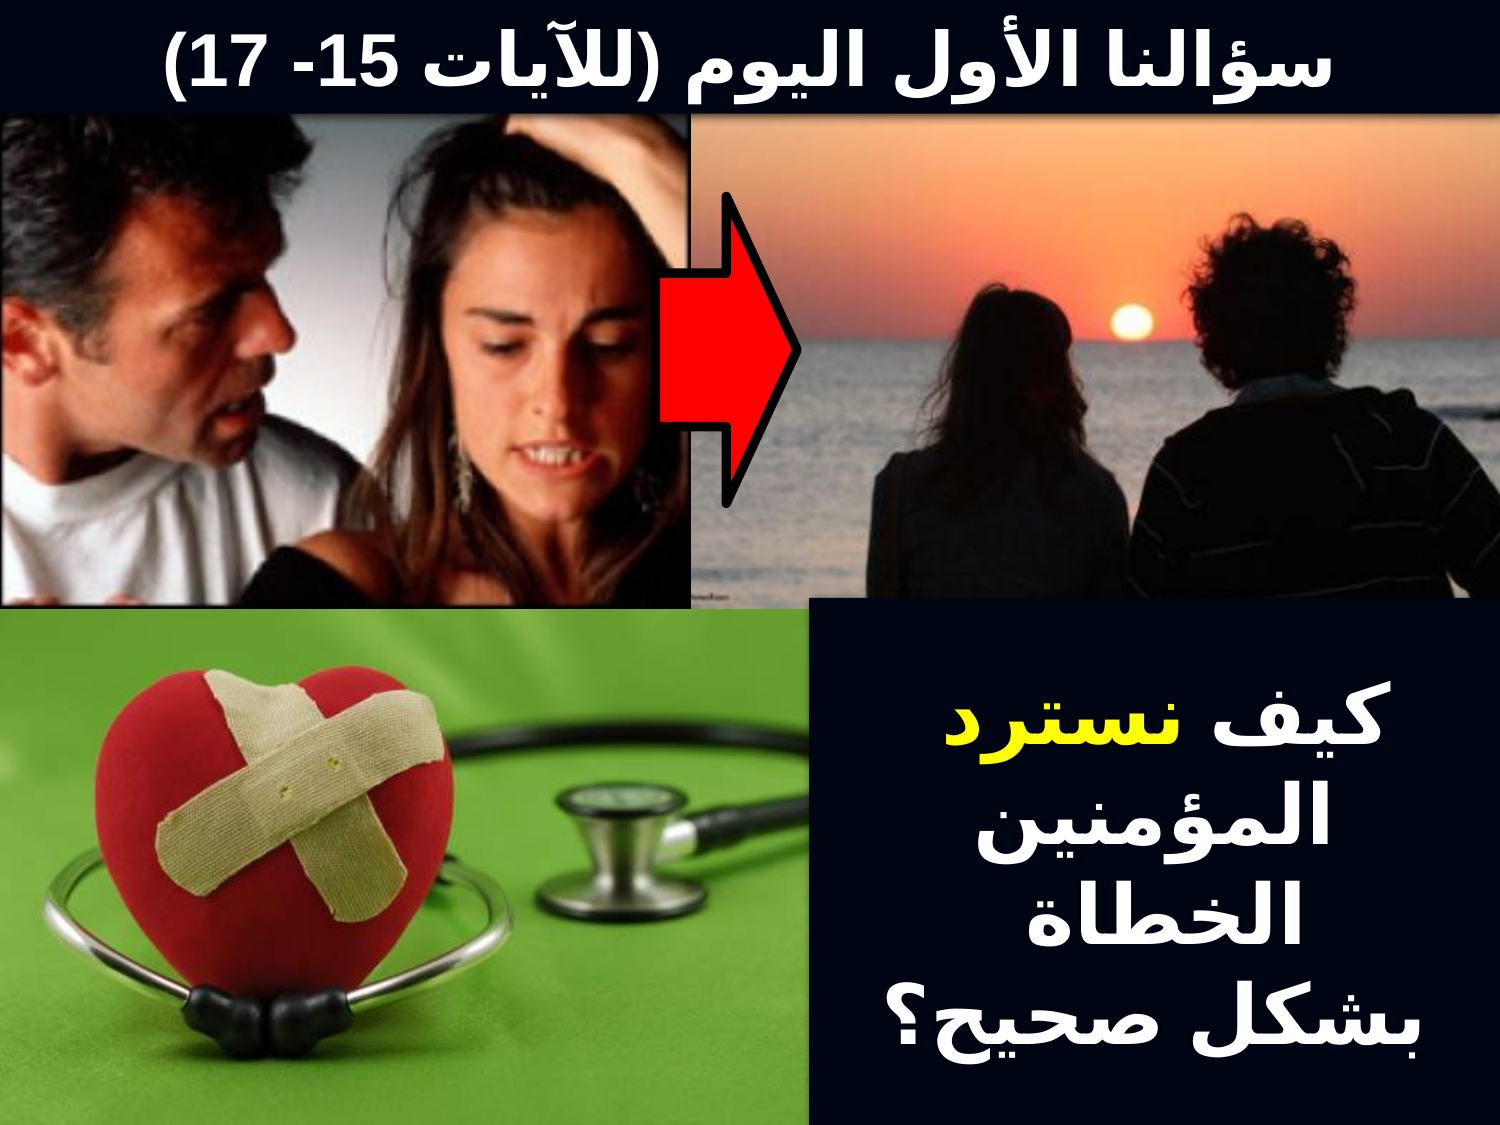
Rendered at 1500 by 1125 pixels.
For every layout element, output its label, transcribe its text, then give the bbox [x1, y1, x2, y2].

picture [0, 57, 1500, 1125]
text_box سؤالنا الأول اليوم (للآيات 15- 17) [0, 0, 1500, 88]
title كيف نسترد المؤمنين الخطاة بشكل صحيح؟ [863, 618, 1500, 1125]
